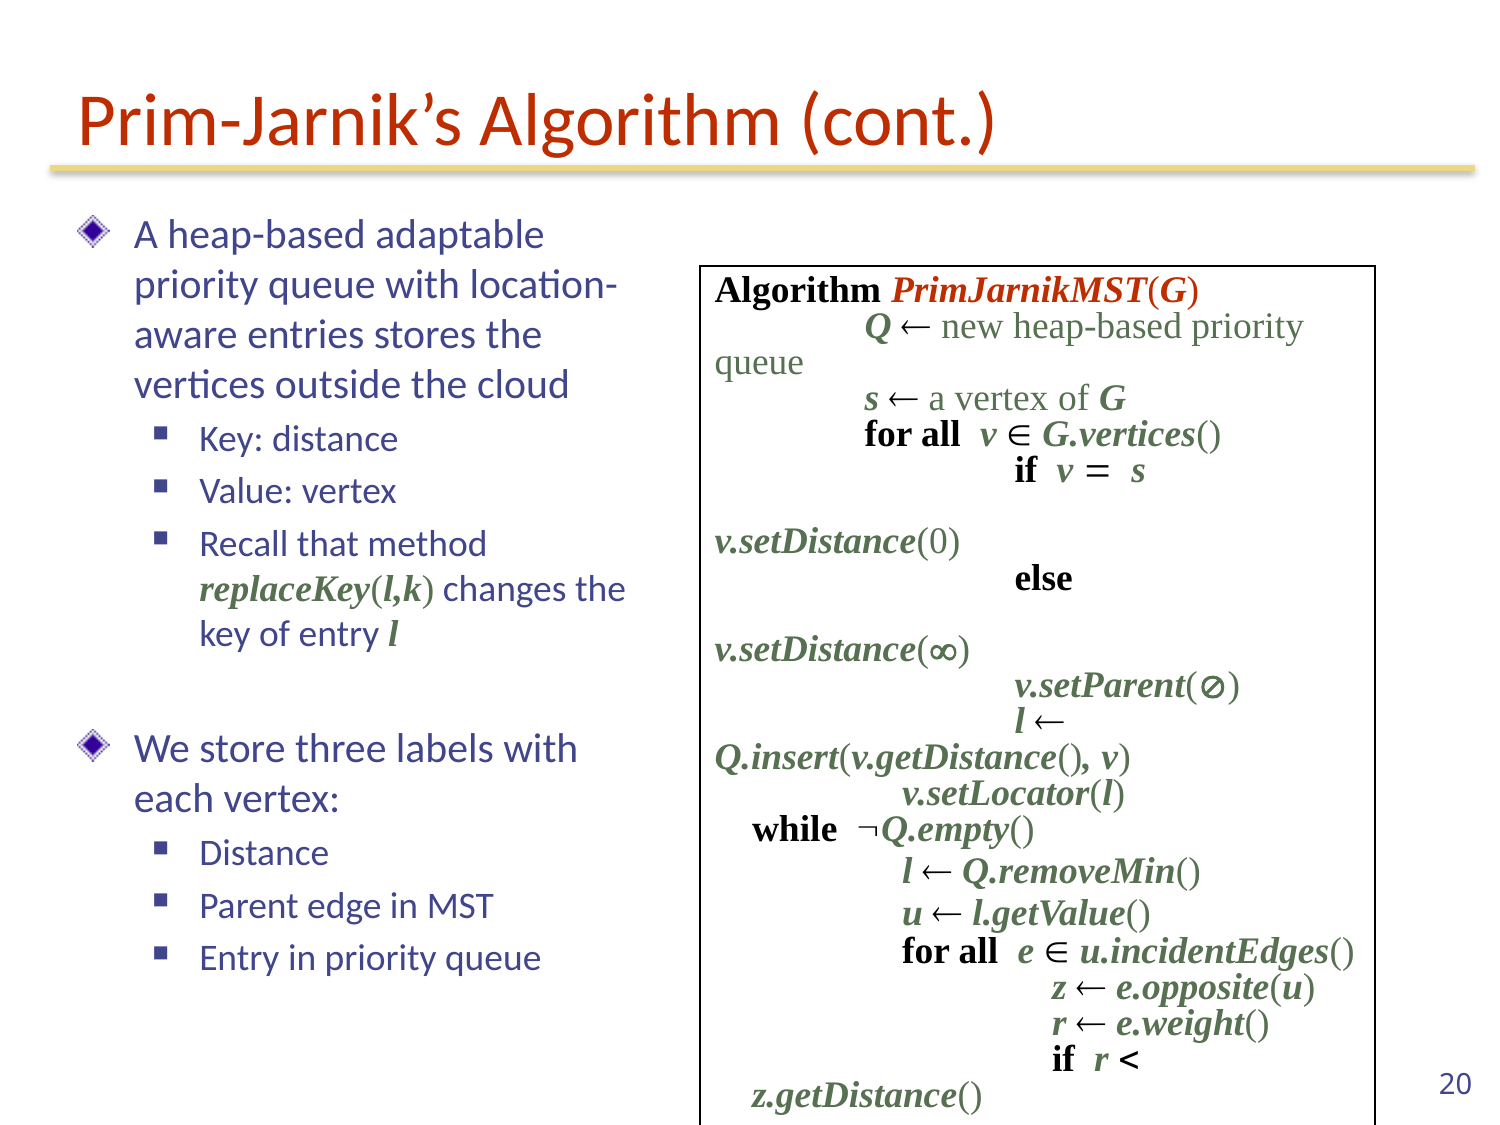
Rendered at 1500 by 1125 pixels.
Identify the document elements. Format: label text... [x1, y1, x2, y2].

picture [77, 729, 110, 762]
title Prim-Jarnik’s Algorithm (cont.) [62, 49, 1463, 168]
picture [77, 215, 110, 248]
text_box Algorithm PrimJarnikMST(G) Q  new heap-based priority queue s  a vertex of G for all v  G.vertices() if v = s v.setDistance(0) else v.setDistance() v.setParent() l  Q.insert(v.getDistance(), v) v.setLocator(l) while Q.empty() l  Q.removeMin() u  l.getValue() for all e  u.incidentEdges() z  e.opposite(u) r  e.weight() if r < z.getDistance() z.setDistance(r) z.setParent(e) Q.replaceKey(z.getEntry(), r) [699, 266, 1375, 1125]
list A heap-based adaptable priority queue with location-aware entries stores the vertices outside the cloud Key: distance Value: vertex Recall that method replaceKey(l,k) changes the key of entry l We store three labels with each vertex: Distance Parent edge in MST Entry in priority queue [62, 198, 676, 1063]
slide_number 20 [1175, 1037, 1488, 1113]
